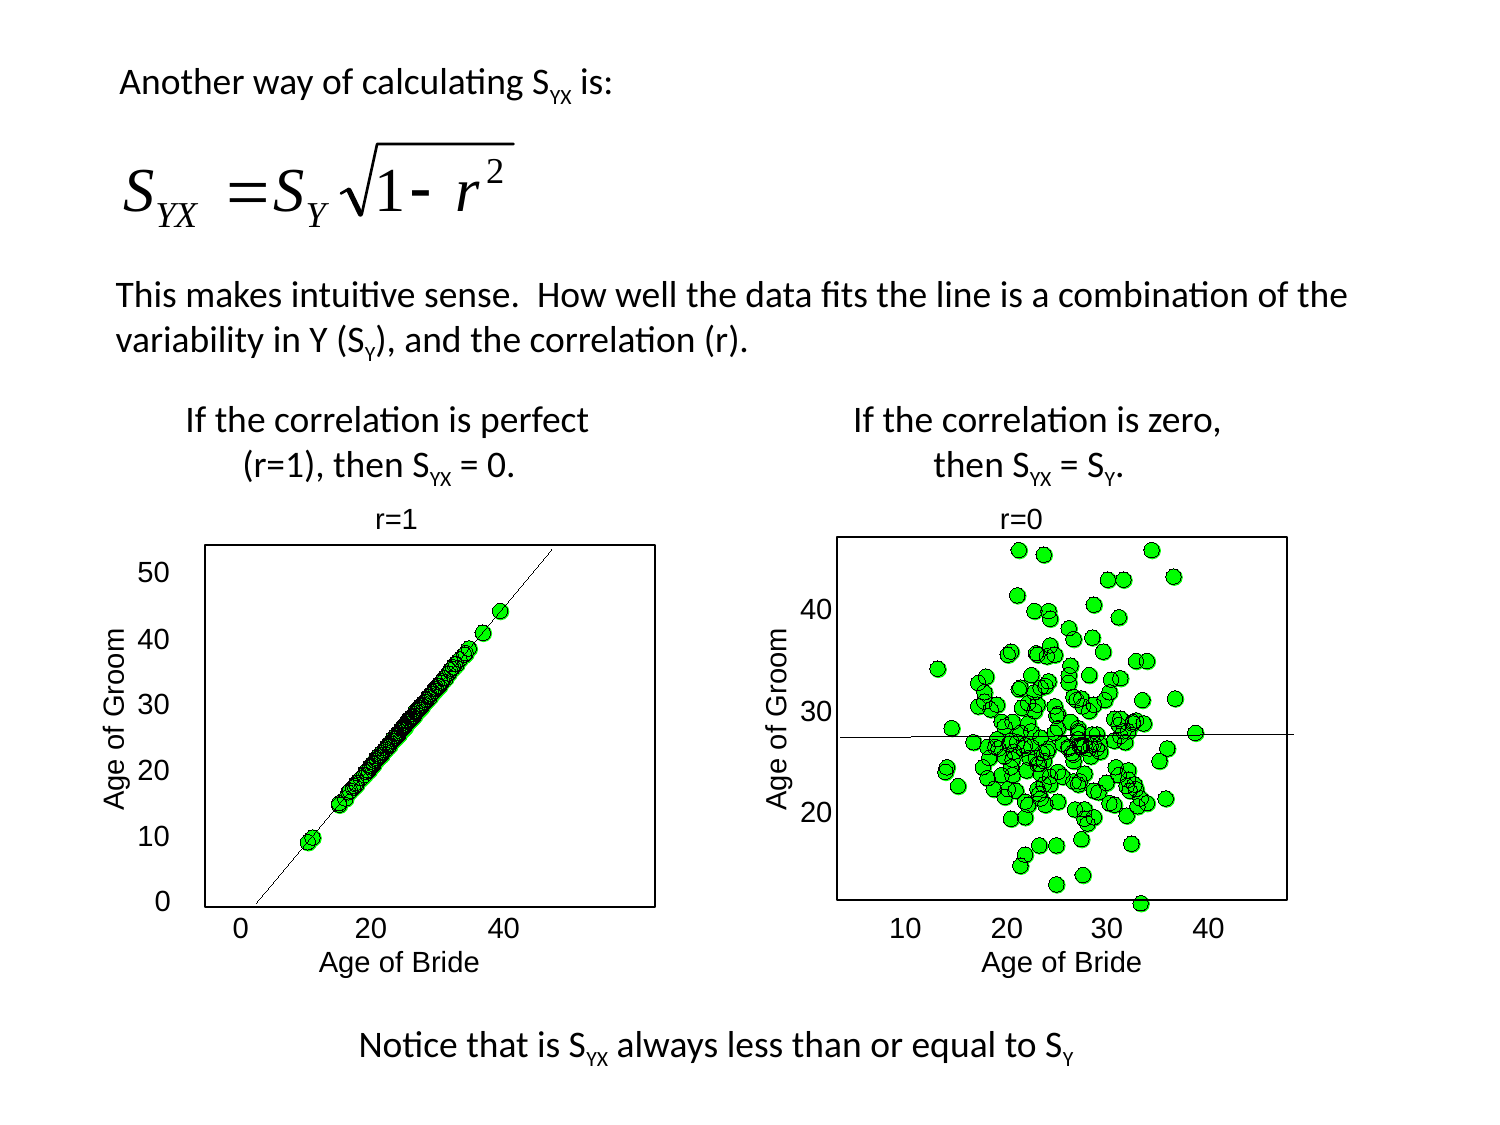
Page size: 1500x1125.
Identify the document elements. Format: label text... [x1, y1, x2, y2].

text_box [87, 437, 688, 1038]
text_box If the correlation is perfect (r=1), then SYX = 0. [162, 387, 613, 435]
text_box This makes intuitive sense. How well the data fits the line is a combination of the variability in Y (SY), and the correlation (r). [100, 262, 1426, 374]
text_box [112, 127, 525, 238]
text_box If the correlation is zero, then SYX = SY. [812, 387, 1263, 435]
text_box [749, 437, 1351, 1038]
text_box Another way of calculating SYX is: [104, 49, 629, 116]
text_box Notice that is SYX always less than or equal to SY [343, 1012, 1089, 1079]
